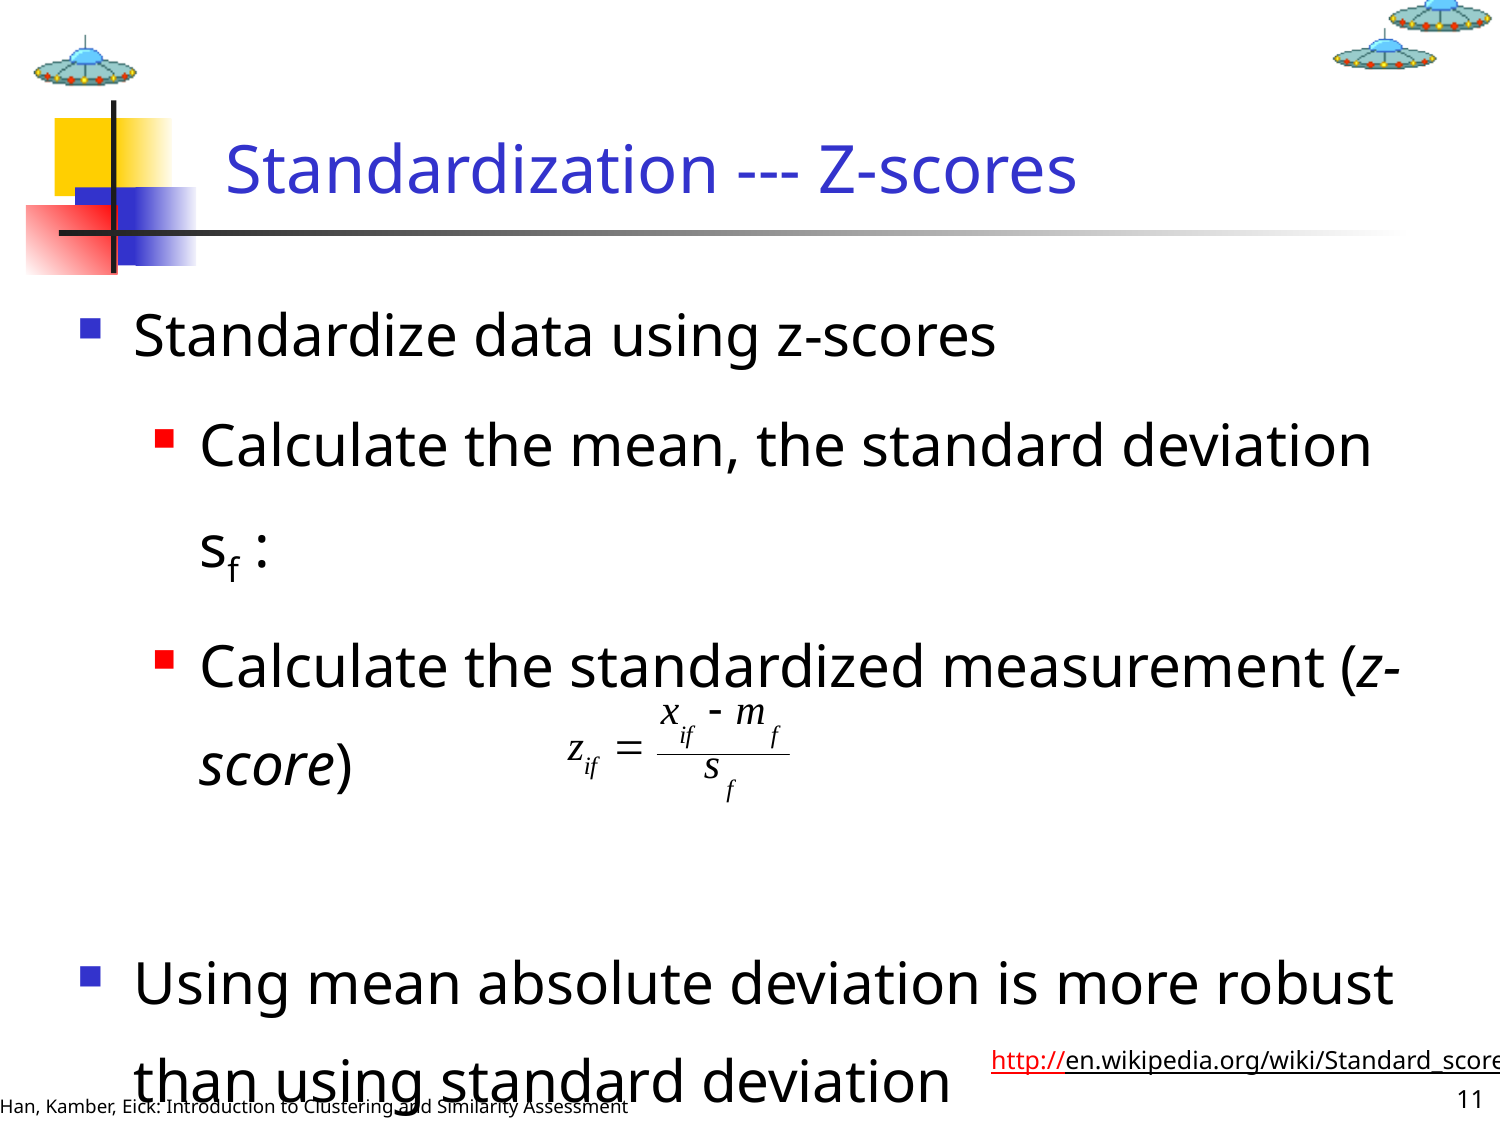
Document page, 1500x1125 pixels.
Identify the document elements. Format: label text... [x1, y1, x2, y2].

slide_number 11 [1187, 1087, 1500, 1125]
title Standardization --- Z-scores [210, 130, 1408, 204]
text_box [562, 699, 794, 809]
list Standardize data using z-scores Calculate the mean, the standard deviation sf : Calculate the standardized measurement (z-score) Using mean absolute deviation is more robust than using standard deviation [62, 262, 1425, 1063]
picture [1299, 0, 1500, 88]
text_box http://en.wikipedia.org/wiki/Standard_score [976, 1037, 1500, 1087]
picture [0, 0, 145, 109]
